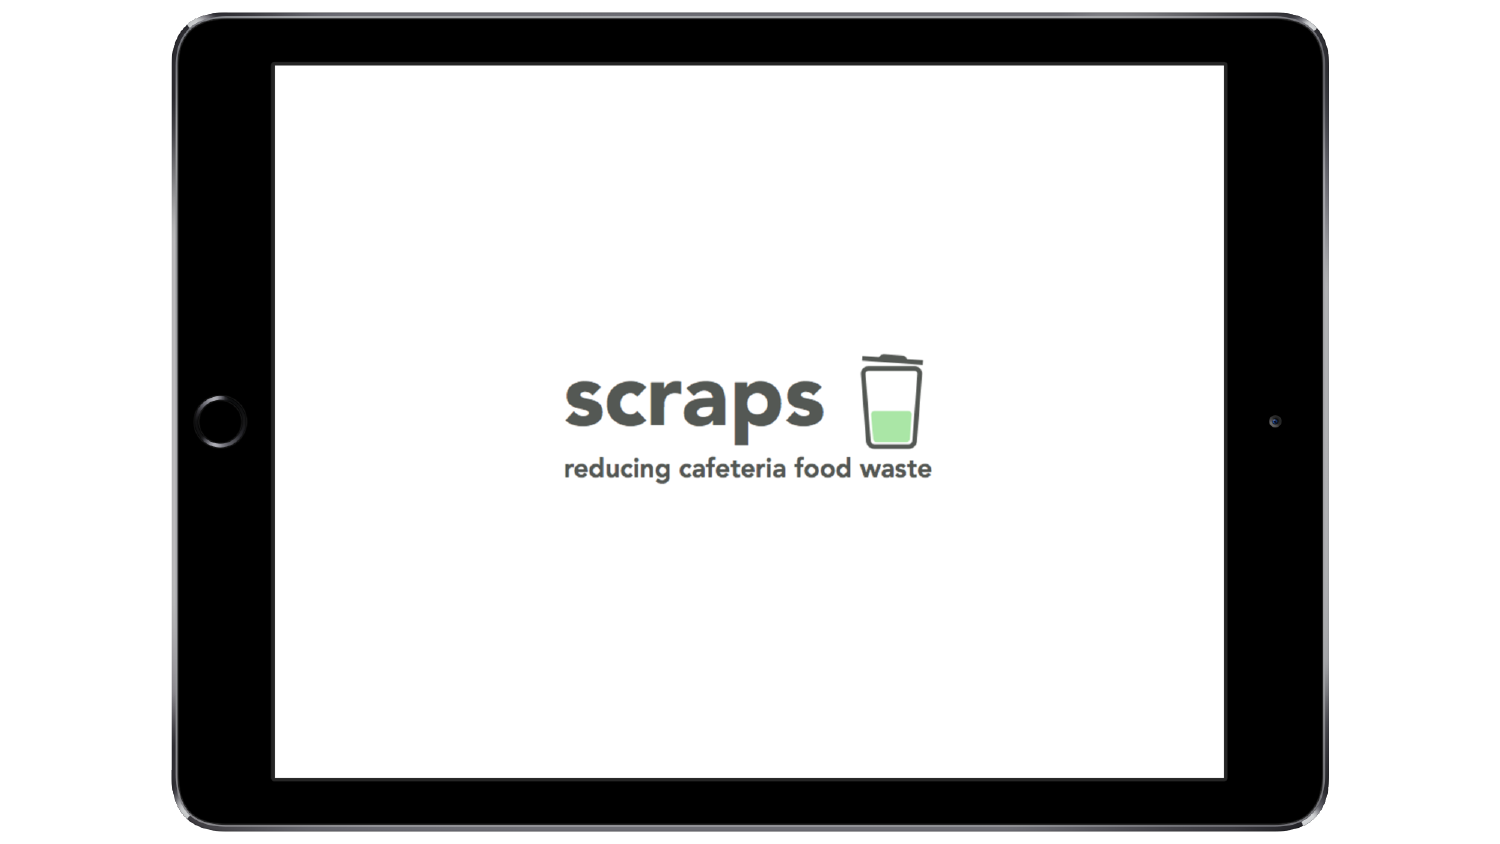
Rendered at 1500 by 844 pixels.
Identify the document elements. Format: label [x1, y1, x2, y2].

picture [152, 0, 1347, 844]
